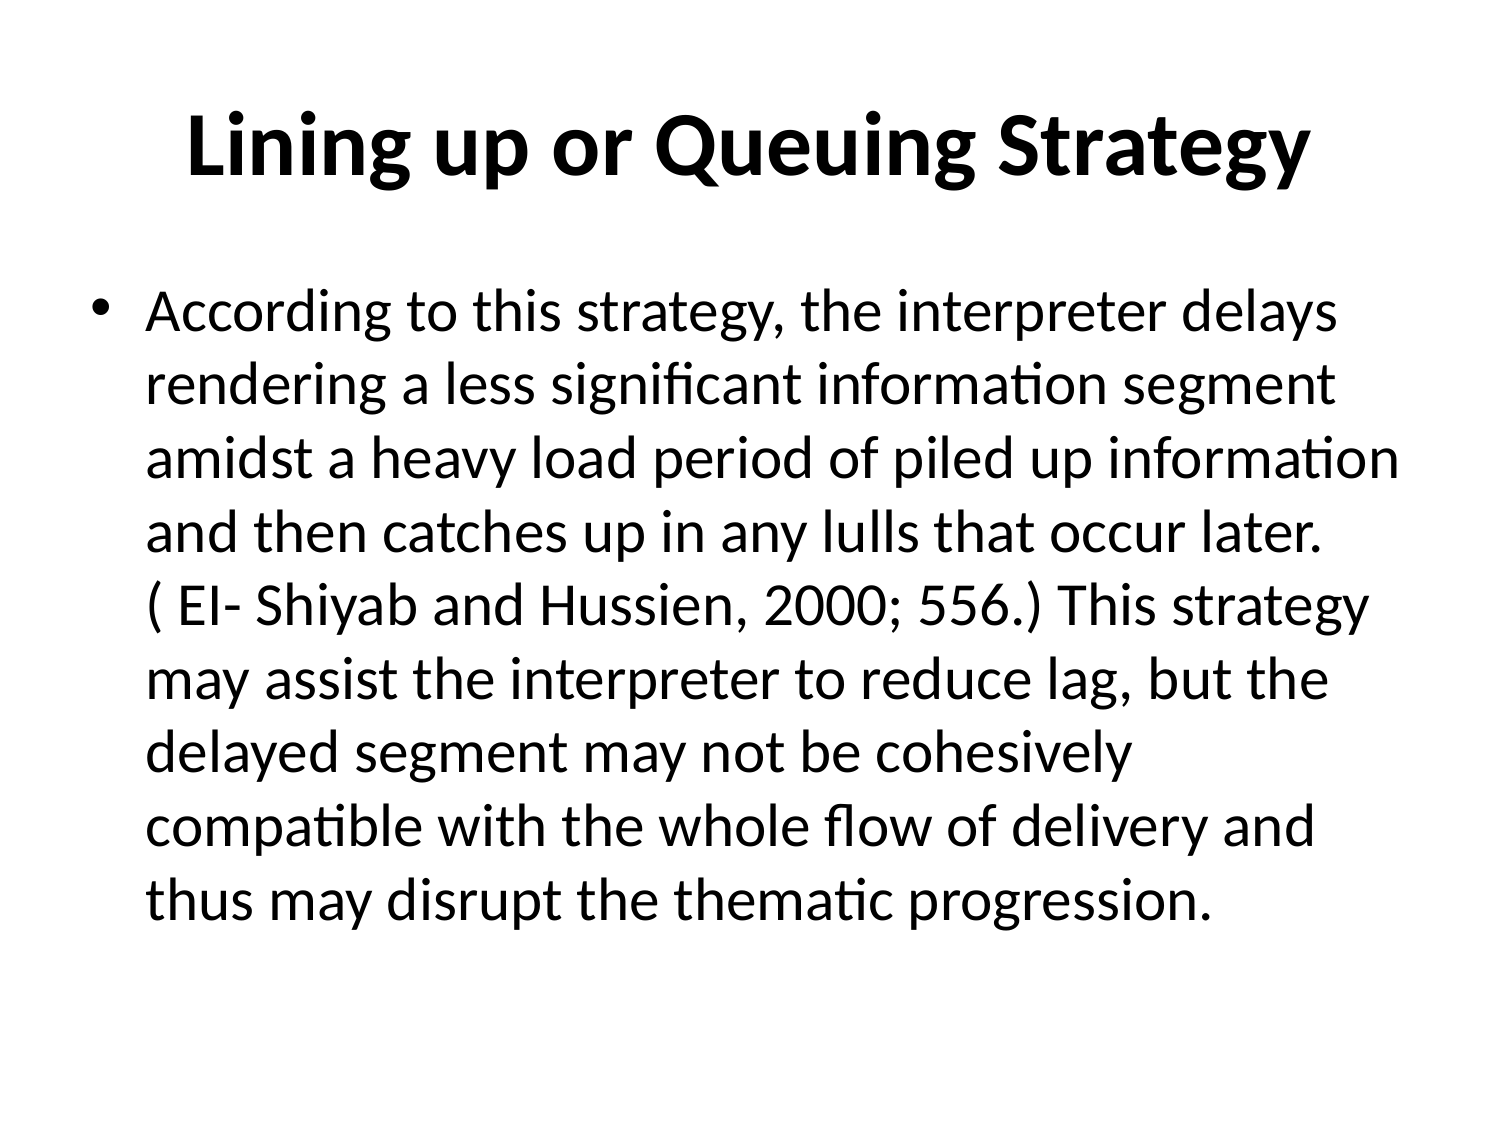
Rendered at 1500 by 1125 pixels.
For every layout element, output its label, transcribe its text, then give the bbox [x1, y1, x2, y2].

title Lining up or Queuing Strategy [75, 45, 1425, 233]
list According to this strategy, the interpreter delays rendering a less significant information segment amidst a heavy load period of piled up information and then catches up in any lulls that occur later. ( EI- Shiyab and Hussien, 2000; 556.) This strategy may assist the interpreter to reduce lag, but the delayed segment may not be cohesively compatible with the whole flow of delivery and thus may disrupt the thematic progression. [75, 262, 1425, 1005]
